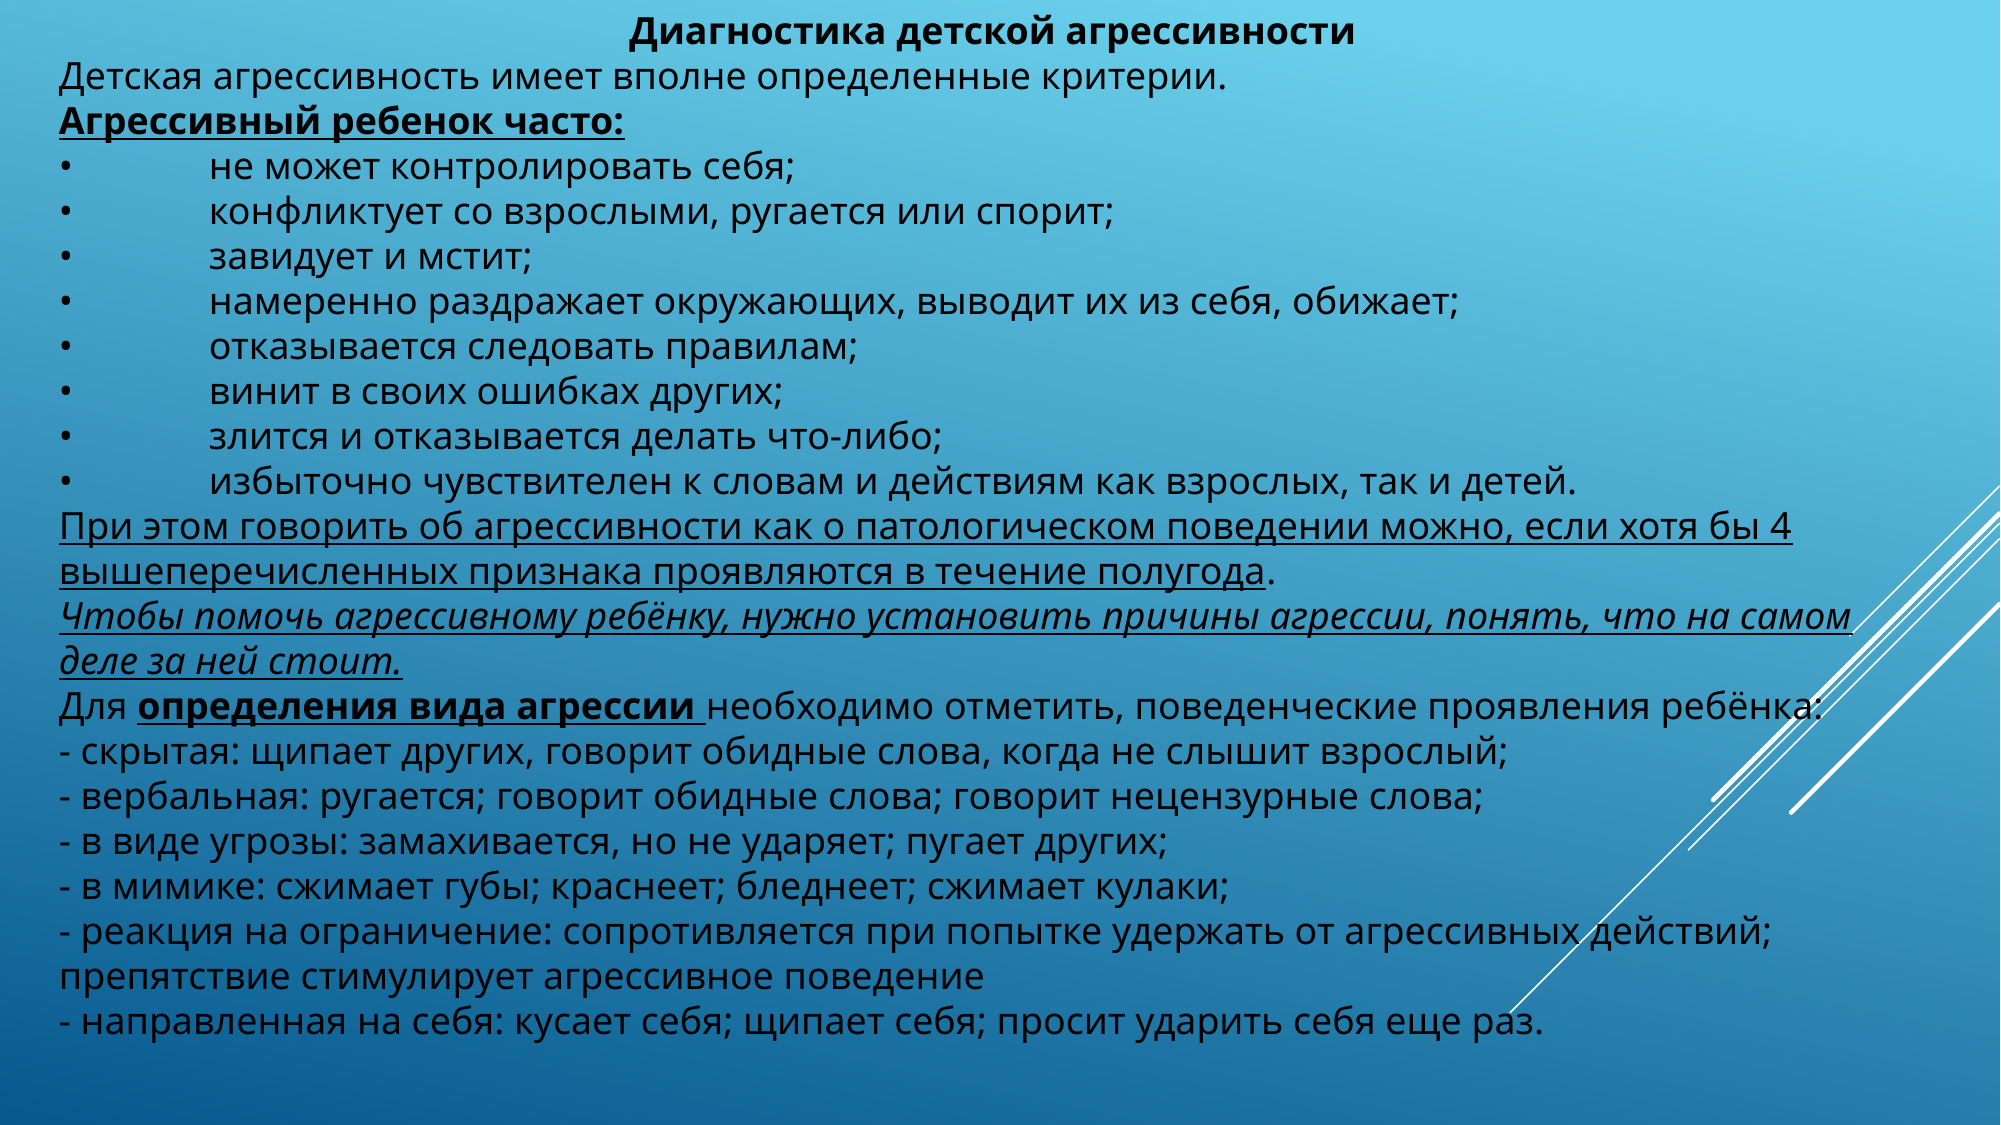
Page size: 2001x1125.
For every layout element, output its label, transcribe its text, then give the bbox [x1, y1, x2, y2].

text_box Диагностика детской агрессивности Детская агрессивность имеет вполне определенные критерии. Агрессивный ребенок часто: • не может контролировать себя; • конфликтует со взрослыми, ругается или спорит; • завидует и мстит; • намеренно раздражает окружающих, выводит их из себя, обижает; • отказывается следовать правилам; • винит в своих ошибках других; • злится и отказывается делать что-либо; • избыточно чувствителен к словам и действиям как взрослых, так и детей. При этом говорить об агрессивности как о патологическом поведении можно, если хотя бы 4 вышеперечисленных признака проявляются в течение полугода. Чтобы помочь агрессивному ребёнку, нужно установить причины агрессии, понять, что на самом деле за ней стоит. Для определения вида агрессии необходимо отметить, поведенческие проявления ребёнка: - скрытая: щипает других, говорит обидные слова, когда не слышит взрослый; - вербальная: ругается; говорит обидные слова; говорит нецензурные слова; - в виде угрозы: замахивается, но не ударяет; пугает других; - в мимике: сжимает губы; краснеет; бледнеет; сжимает кулаки; - реакция на ограничение: сопротивляется при попытке удержать от агрессивных действий; препятствие стимулирует агрессивное поведение - направленная на себя: кусает себя; щипает себя; просит ударить себя еще раз. [44, 0, 1942, 1050]
